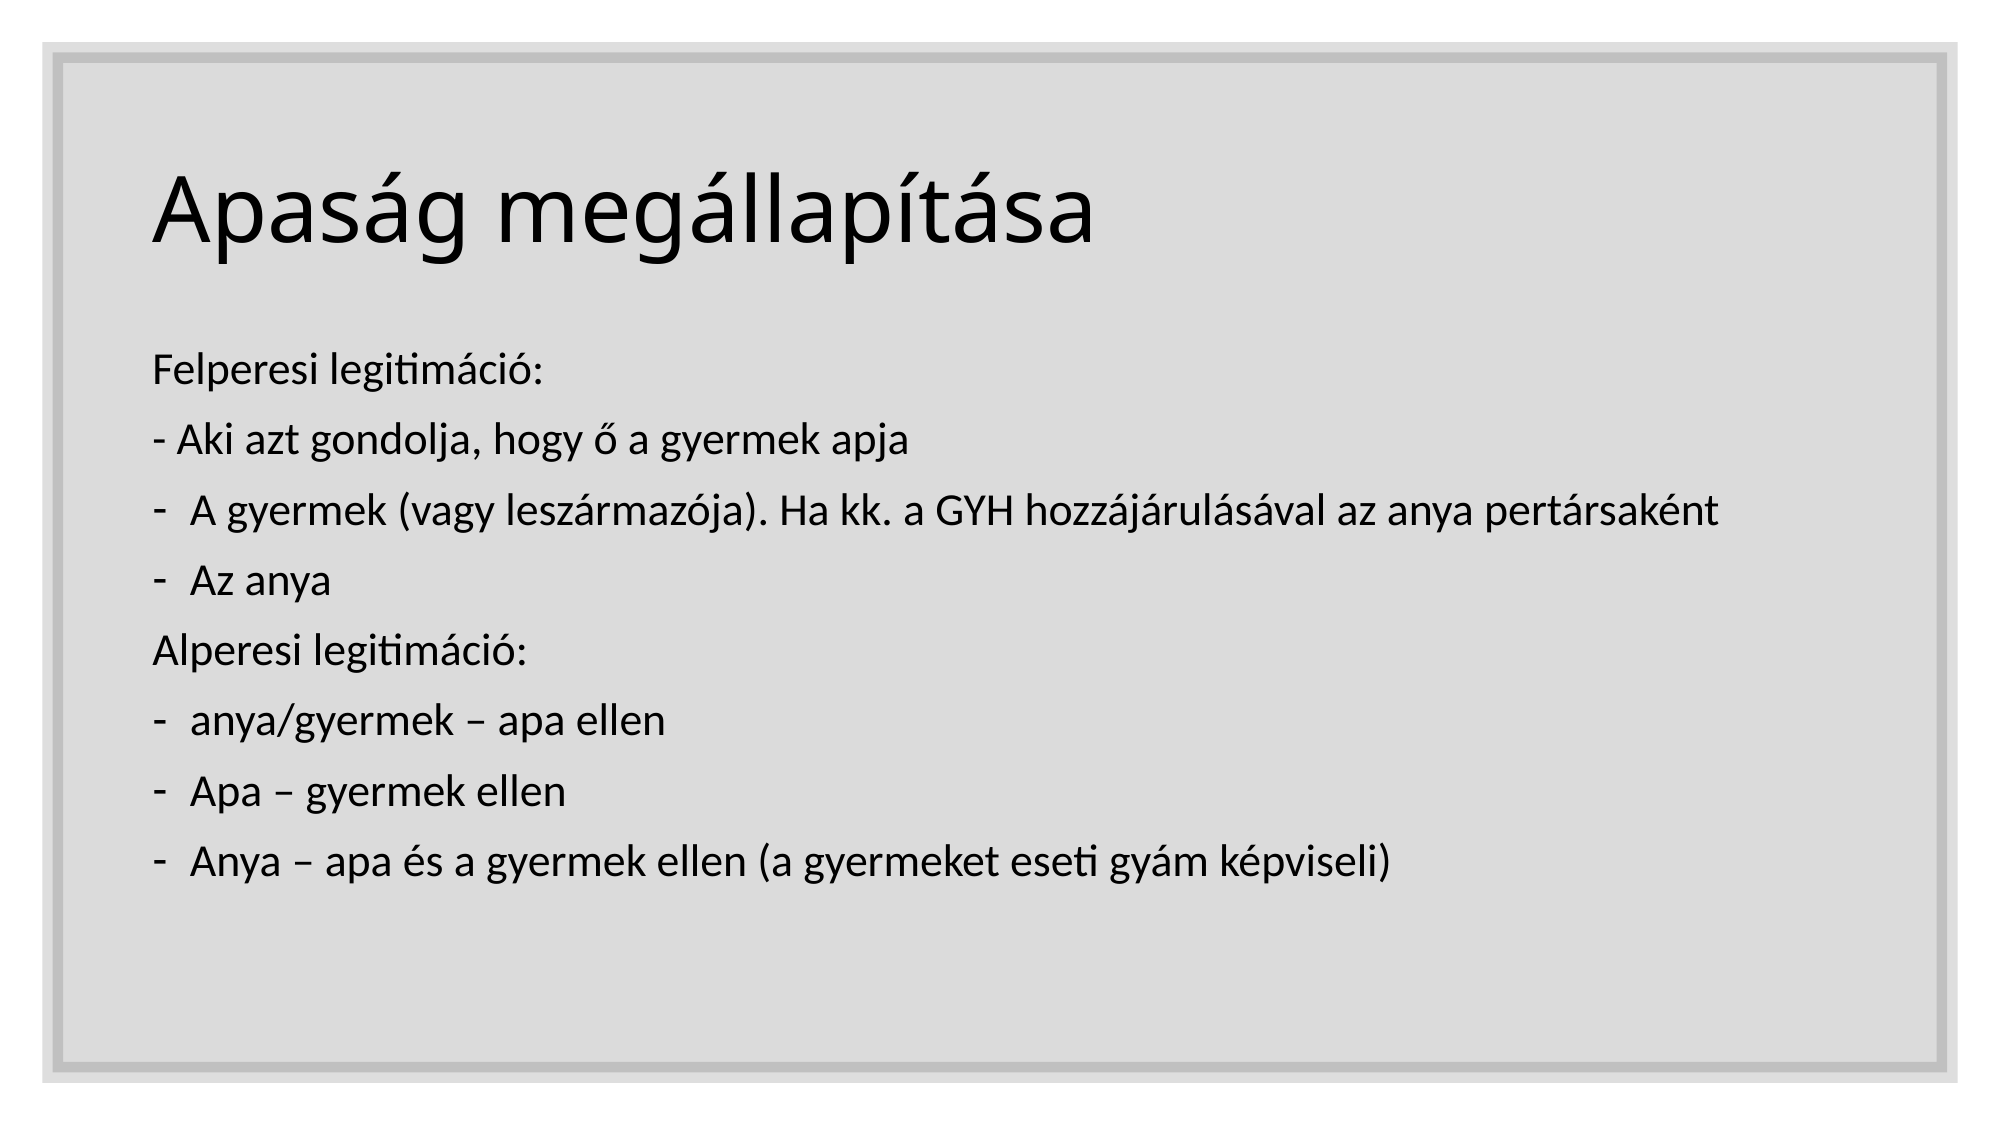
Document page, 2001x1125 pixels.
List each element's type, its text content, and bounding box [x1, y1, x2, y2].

text_box [52, 51, 1948, 1073]
title Apaság megállapítása [137, 103, 1863, 322]
list Felperesi legitimáció: - Aki azt gondolja, hogy ő a gyermek apja A gyermek (vagy leszármazója). Ha kk. a GYH hozzájárulásával az anya pertársaként Az anya Alperesi legitimáció: anya/gyermek – apa ellen Apa – gyermek ellen Anya – apa és a gyermek ellen (a gyermeket eseti gyám képviseli) [137, 337, 1863, 973]
